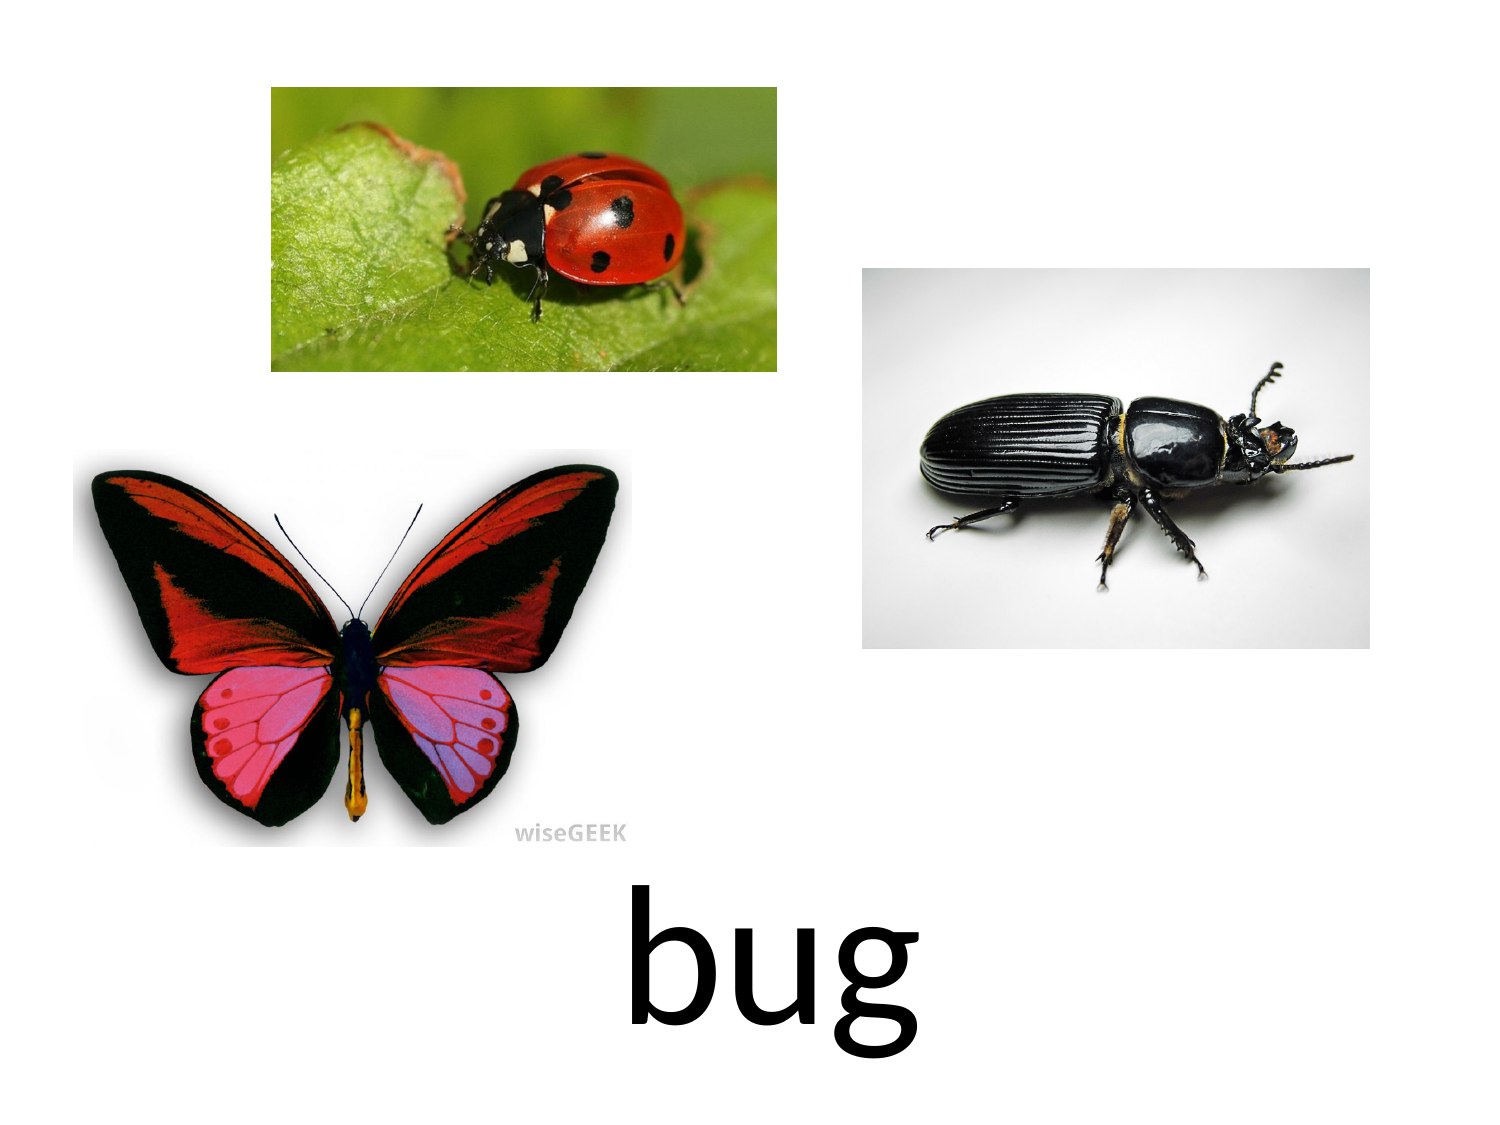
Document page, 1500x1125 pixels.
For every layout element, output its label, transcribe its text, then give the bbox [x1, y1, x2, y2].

picture [270, 87, 777, 372]
picture [862, 267, 1370, 649]
text_box bug [345, 817, 1196, 1073]
picture [73, 449, 632, 847]
